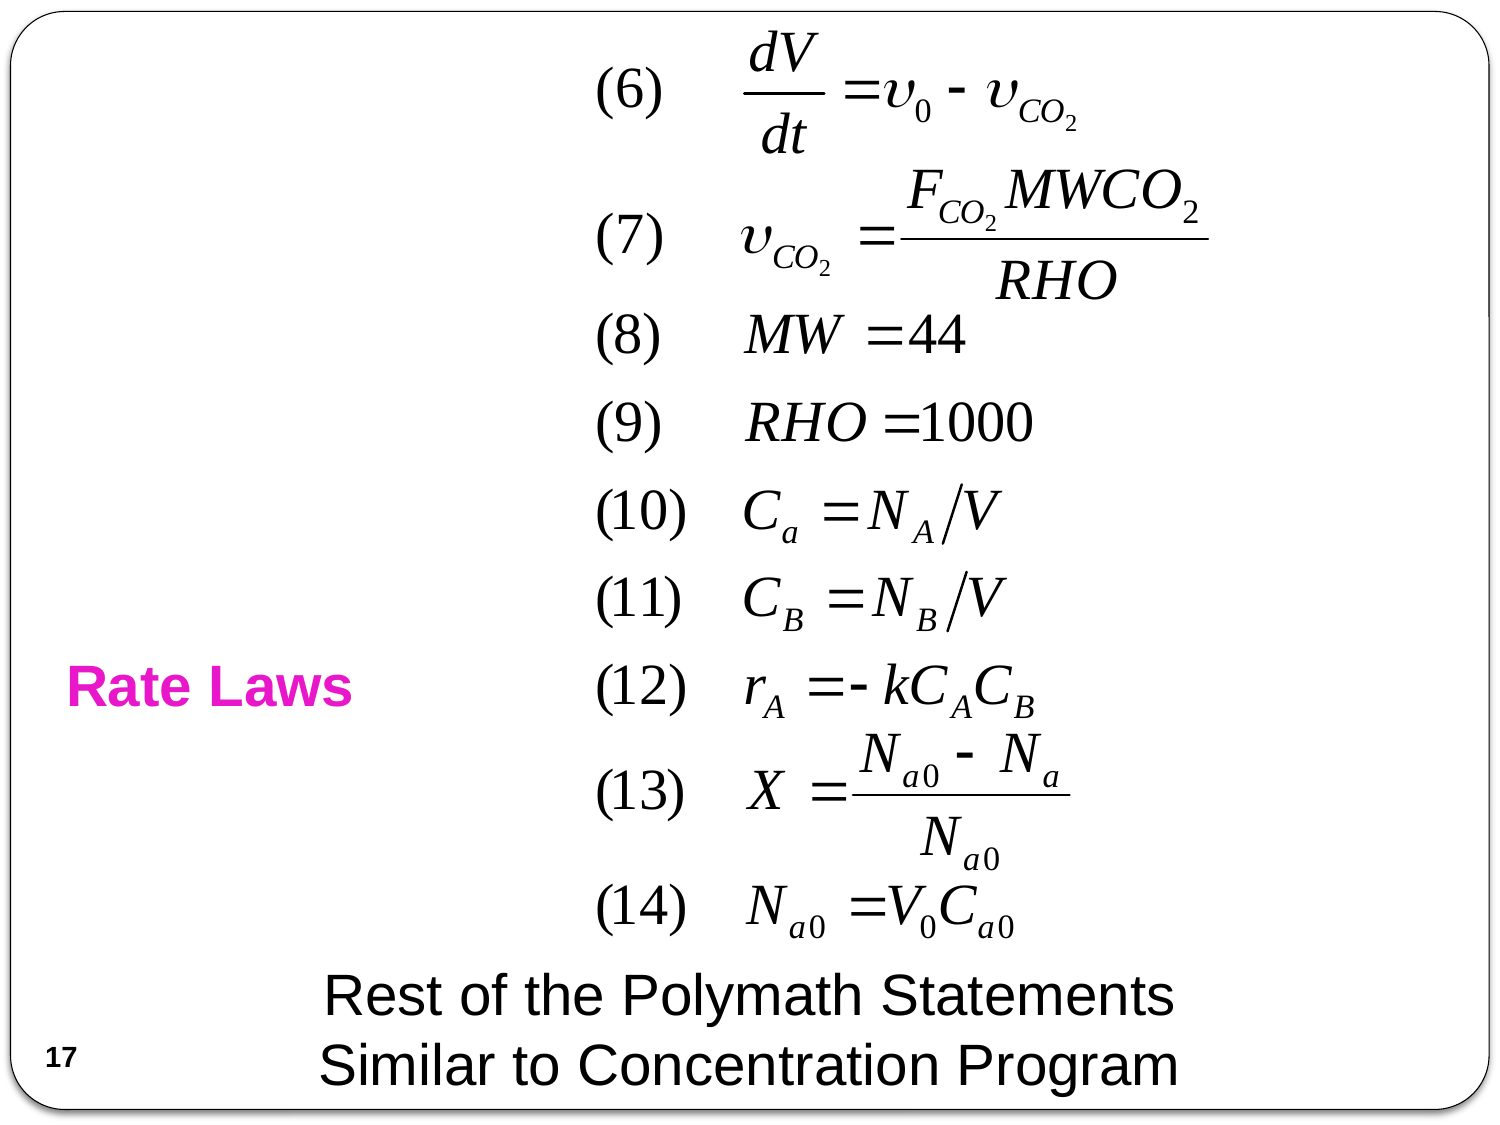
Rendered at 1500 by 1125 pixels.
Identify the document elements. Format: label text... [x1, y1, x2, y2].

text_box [506, 15, 1223, 951]
text_box Rate Laws [51, 640, 370, 726]
text_box Rest of the Polymath Statements Similar to Concentration Program [0, 950, 1500, 1125]
